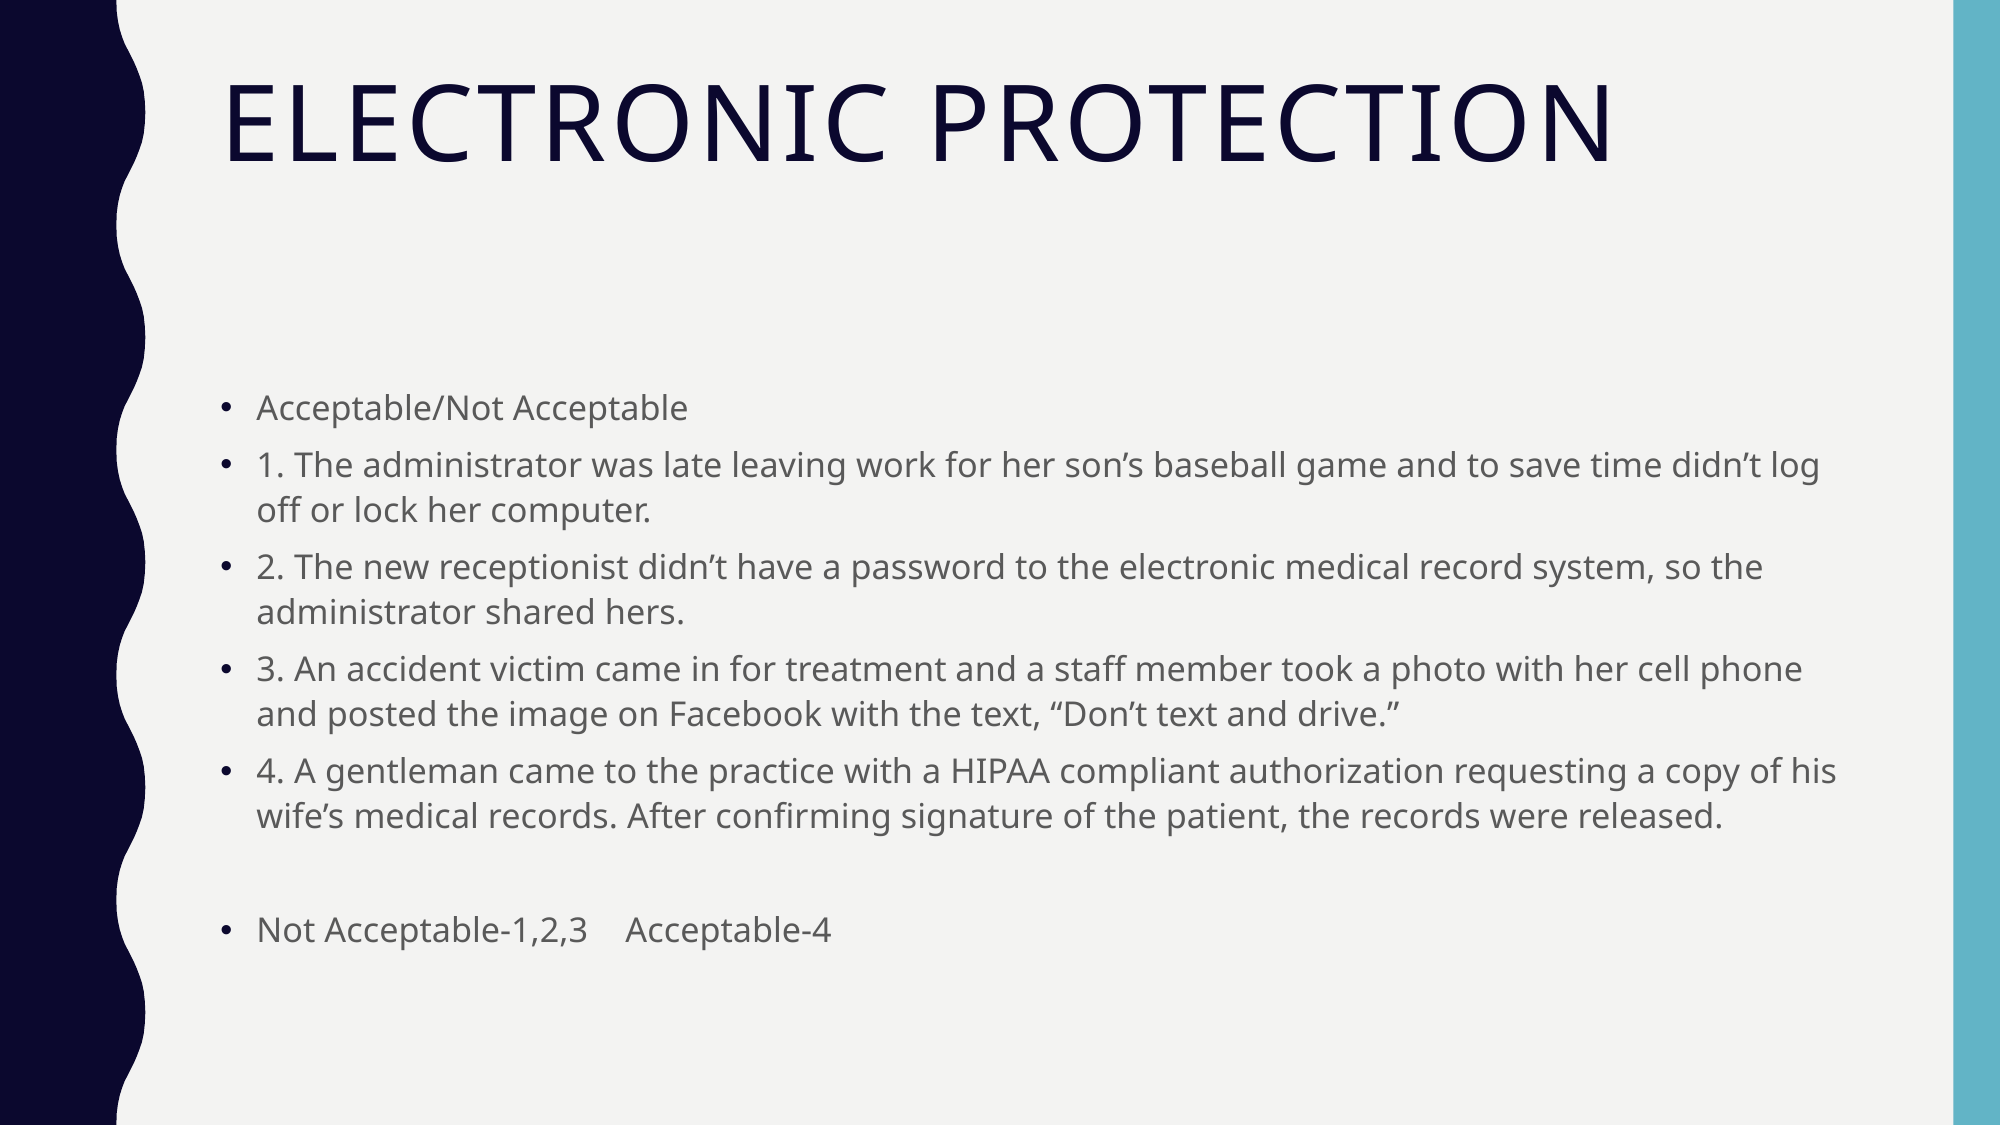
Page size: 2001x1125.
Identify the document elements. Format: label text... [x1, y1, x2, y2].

list Acceptable/Not Acceptable 1. The administrator was late leaving work for her son’s baseball game and to save time didn’t log off or lock her computer. 2. The new receptionist didn’t have a password to the electronic medical record system, so the administrator shared hers. 3. An accident victim came in for treatment and a staff member took a photo with her cell phone and posted the image on Facebook with the text, “Don’t text and drive.” 4. A gentleman came to the practice with a HIPAA compliant authorization requesting a copy of his wife’s medical records. After confirming signature of the patient, the records were released. Not Acceptable-1,2,3 Acceptable-4 [205, 375, 1875, 965]
title Electronic Protection [205, 62, 1875, 308]
